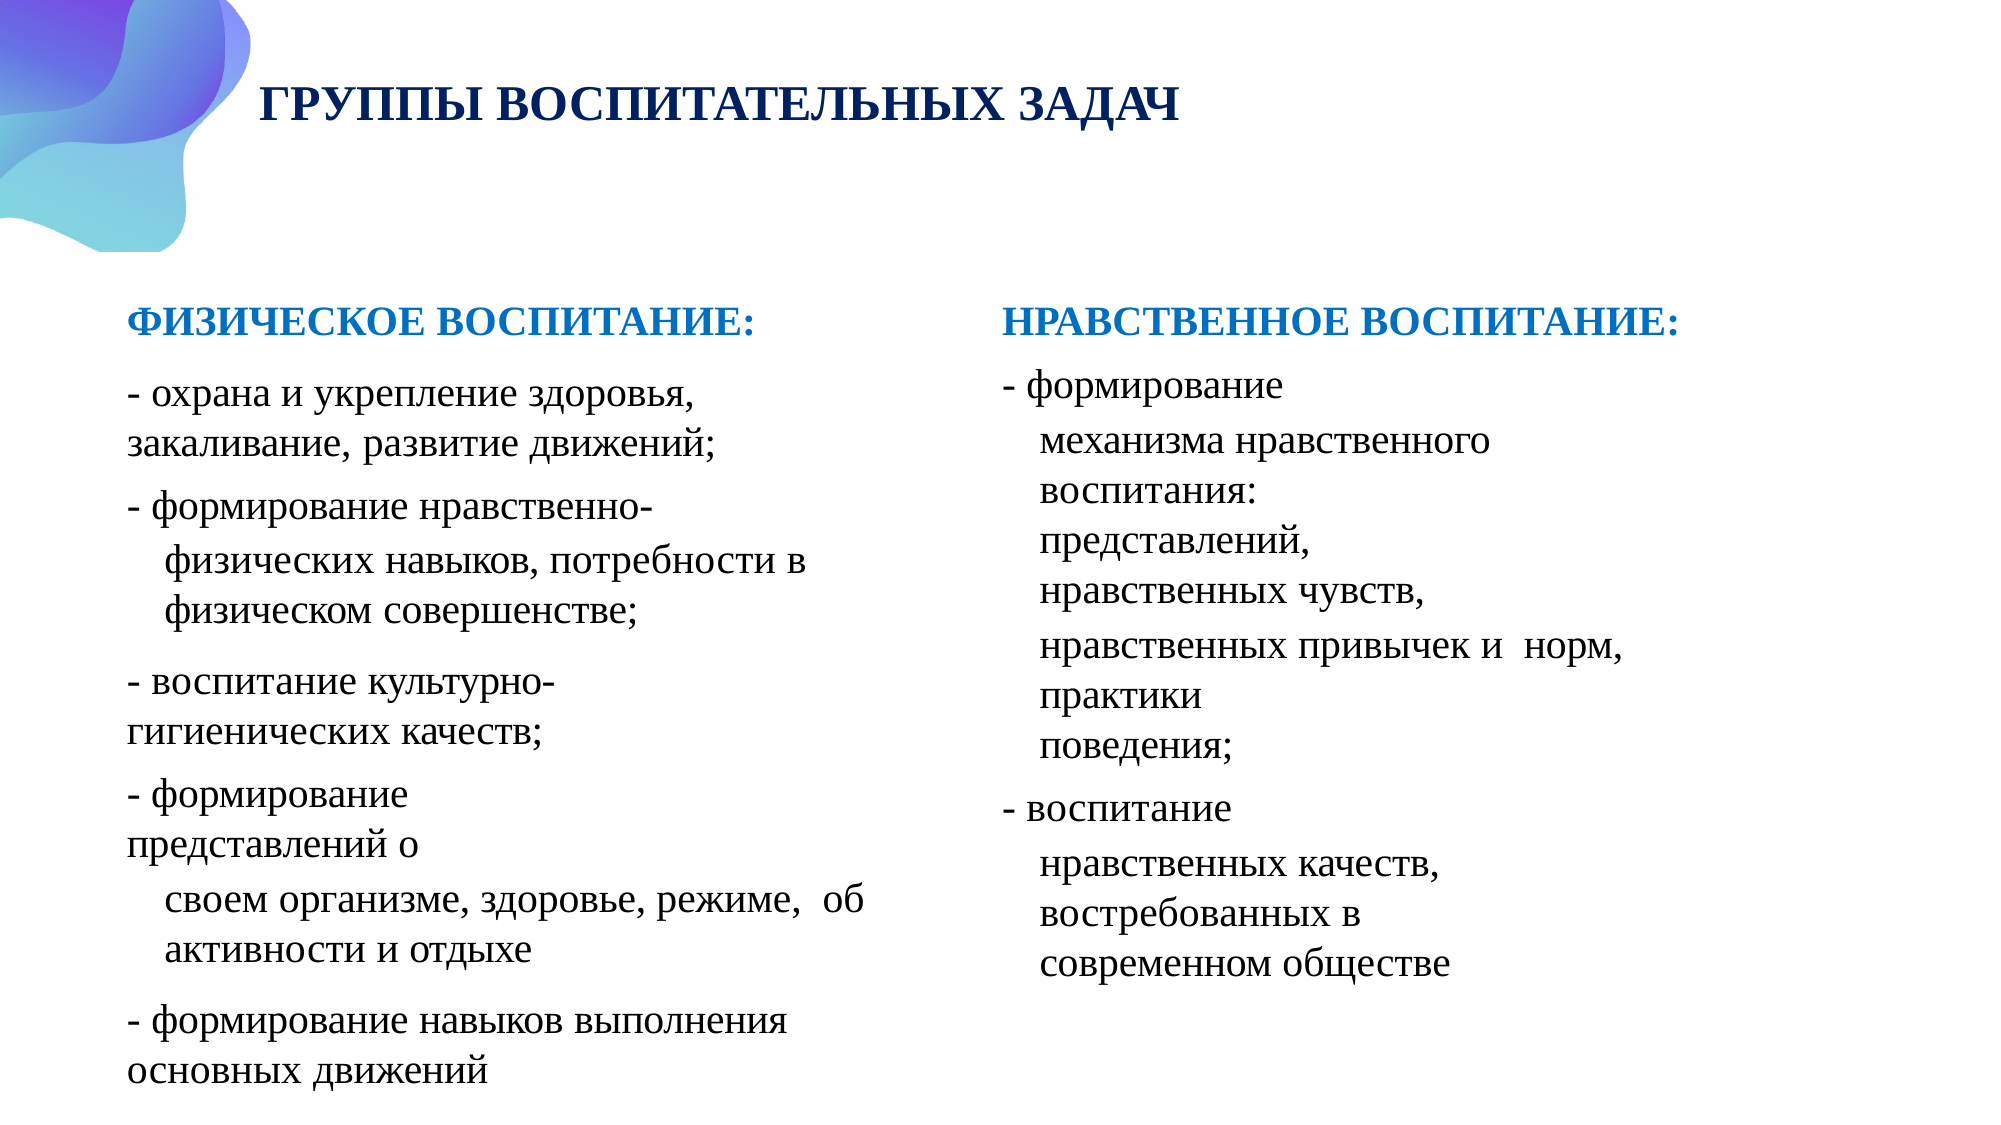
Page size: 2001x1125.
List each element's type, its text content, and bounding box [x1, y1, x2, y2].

text_box НРАВСТВЕННОЕ ВОСПИТАНИЕ: - формирование механизма нравственного воспитания: представлений, нравственных чувств, нравственных привычек и норм, практики поведения; - воспитание нравственных качеств, востребованных в современном обществе [999, 277, 1706, 985]
picture [0, 0, 258, 254]
text_box ФИЗИЧЕСКОЕ ВОСПИТАНИЕ: - охрана и укрепление здоровья, закаливание, развитие движений; - формирование нравственно- физических навыков, потребности в физическом совершенстве; - воспитание культурно- гигиенических качеств; - формирование представлений о своем организме, здоровье, режиме, об активности и отдыхе - формирование навыков выполнения основных движений [124, 277, 974, 1092]
text_box ГРУППЫ ВОСПИТАТЕЛЬНЫХ ЗАДАЧ [258, 75, 1192, 132]
